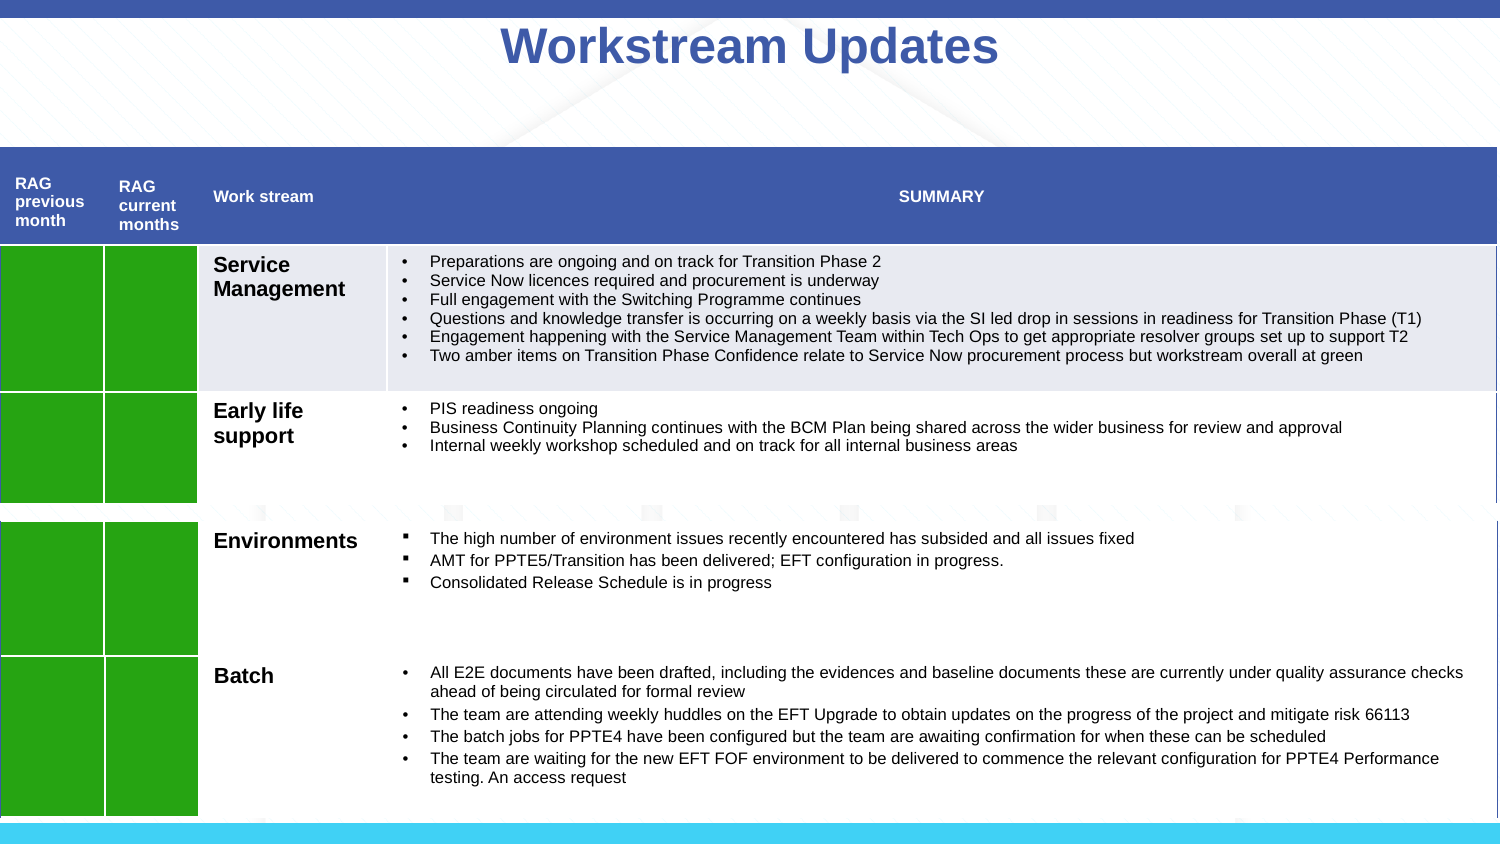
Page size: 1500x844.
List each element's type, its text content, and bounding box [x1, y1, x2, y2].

table_header [1, 522, 103, 655]
table_cell PIS readiness ongoing Business Continuity Planning continues with the BCM Plan being shared across the wider business for review and approval Internal weekly workshop scheduled and on track for all internal business areas [388, 393, 1496, 503]
table_cell Early life support [199, 393, 386, 503]
table_cell [105, 393, 197, 503]
table_cell [105, 246, 197, 391]
table_header SUMMARY [387, 148, 1496, 244]
table_header The high number of environment issues recently encountered has subsided and all issues fixed AMT for PPTE5/Transition has been delivered; EFT configuration in progress. Consolidated Release Schedule is in progress [388, 522, 1497, 655]
table_header Work stream [198, 148, 387, 244]
table_header RAG previous month [1, 148, 104, 244]
table_header [105, 522, 198, 655]
table_cell [1, 246, 103, 391]
table_cell [1, 393, 103, 503]
table_header Batch [200, 657, 387, 816]
table_cell Preparations are ongoing and on track for Transition Phase 2 Service Now licences required and procurement is underway Full engagement with the Switching Programme continues Questions and knowledge transfer is occurring on a weekly basis via the SI led drop in sessions in readiness for Transition Phase (T1) Engagement happening with the Service Management Team within Tech Ops to get appropriate resolver groups set up to support T2 Two amber items on Transition Phase Confidence relate to Service Now procurement process but workstream overall at green [388, 246, 1496, 391]
table_header Environments [199, 522, 386, 655]
table_header [106, 657, 198, 816]
table_cell Service Management [199, 246, 386, 391]
table_header All E2E documents have been drafted, including the evidences and baseline documents these are currently under quality assurance checks ahead of being circulated for formal review The team are attending weekly huddles on the EFT Upgrade to obtain updates on the progress of the project and mitigate risk 66113 The batch jobs for PPTE4 have been configured but the team are awaiting confirmation for when these can be scheduled The team are waiting for the new EFT FOF environment to be delivered to commence the relevant configuration for PPTE4 Performance testing. An access request for this environment has been raised and completed [388, 657, 1497, 816]
title Workstream Updates [75, 0, 1425, 92]
table_header RAG current months [104, 148, 198, 244]
picture [0, 0, 1500, 844]
table_header [1, 657, 104, 816]
